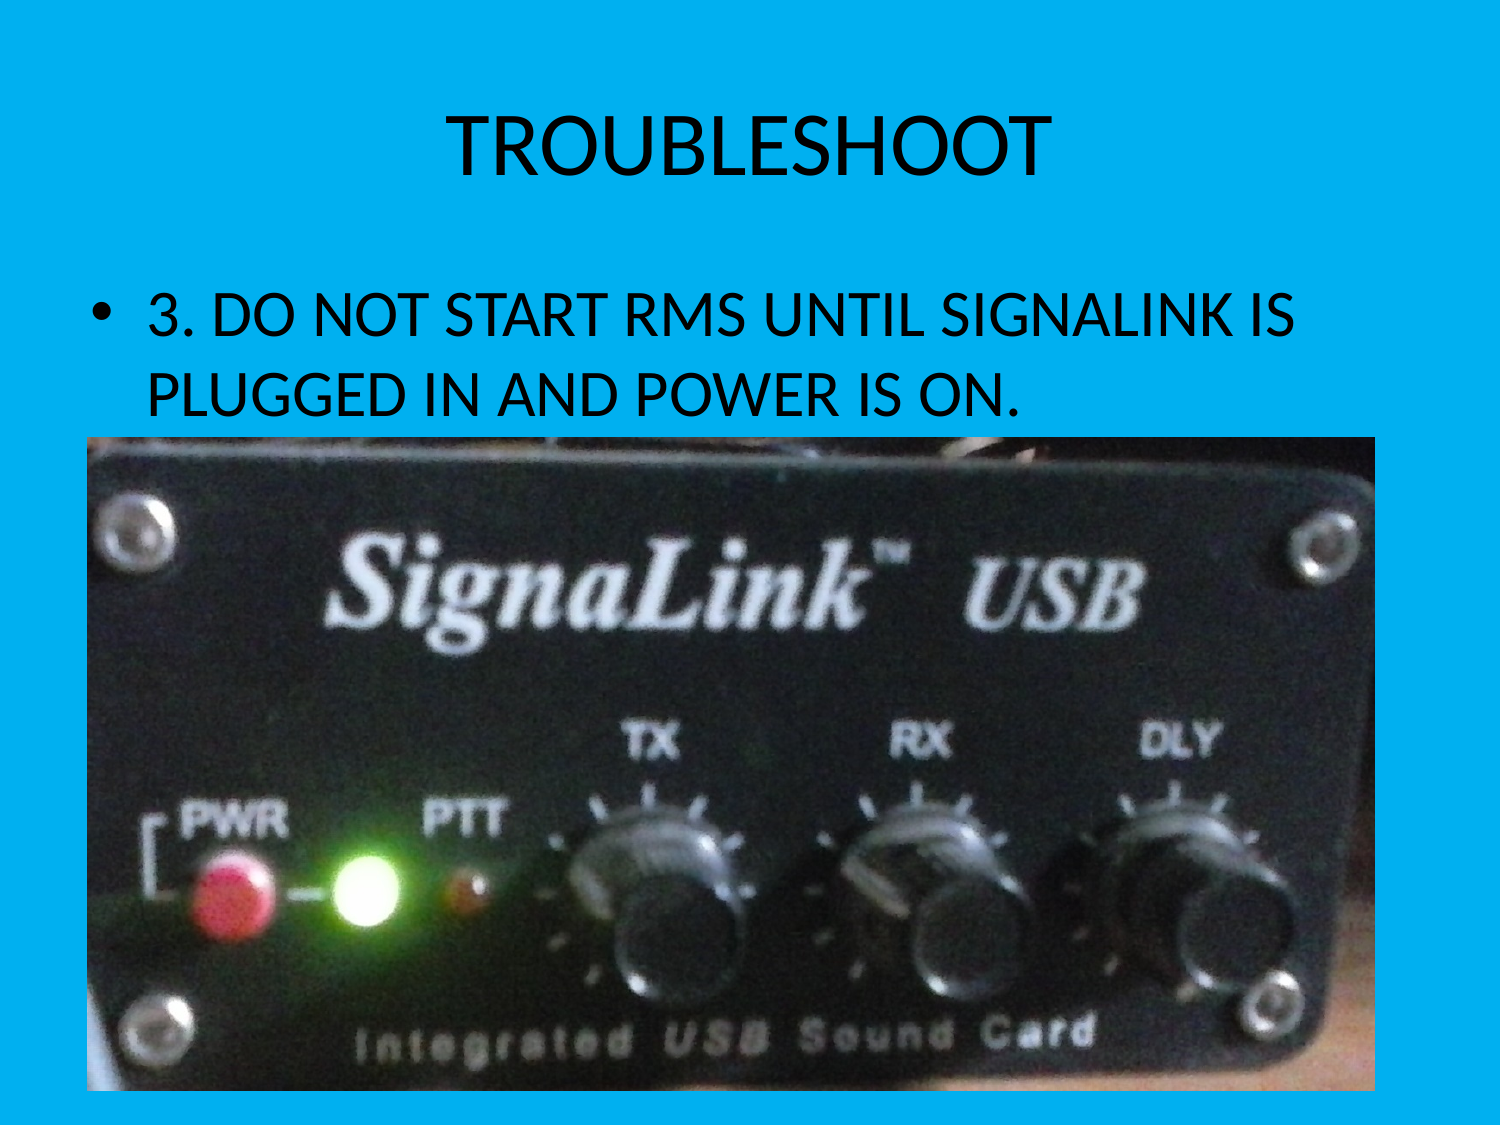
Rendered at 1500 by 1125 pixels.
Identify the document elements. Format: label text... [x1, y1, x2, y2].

picture [88, 438, 1374, 1090]
list 3. DO NOT START RMS UNTIL SIGNALINK IS PLUGGED IN AND POWER IS ON. [75, 262, 1425, 1005]
title TROUBLESHOOT [75, 45, 1425, 233]
